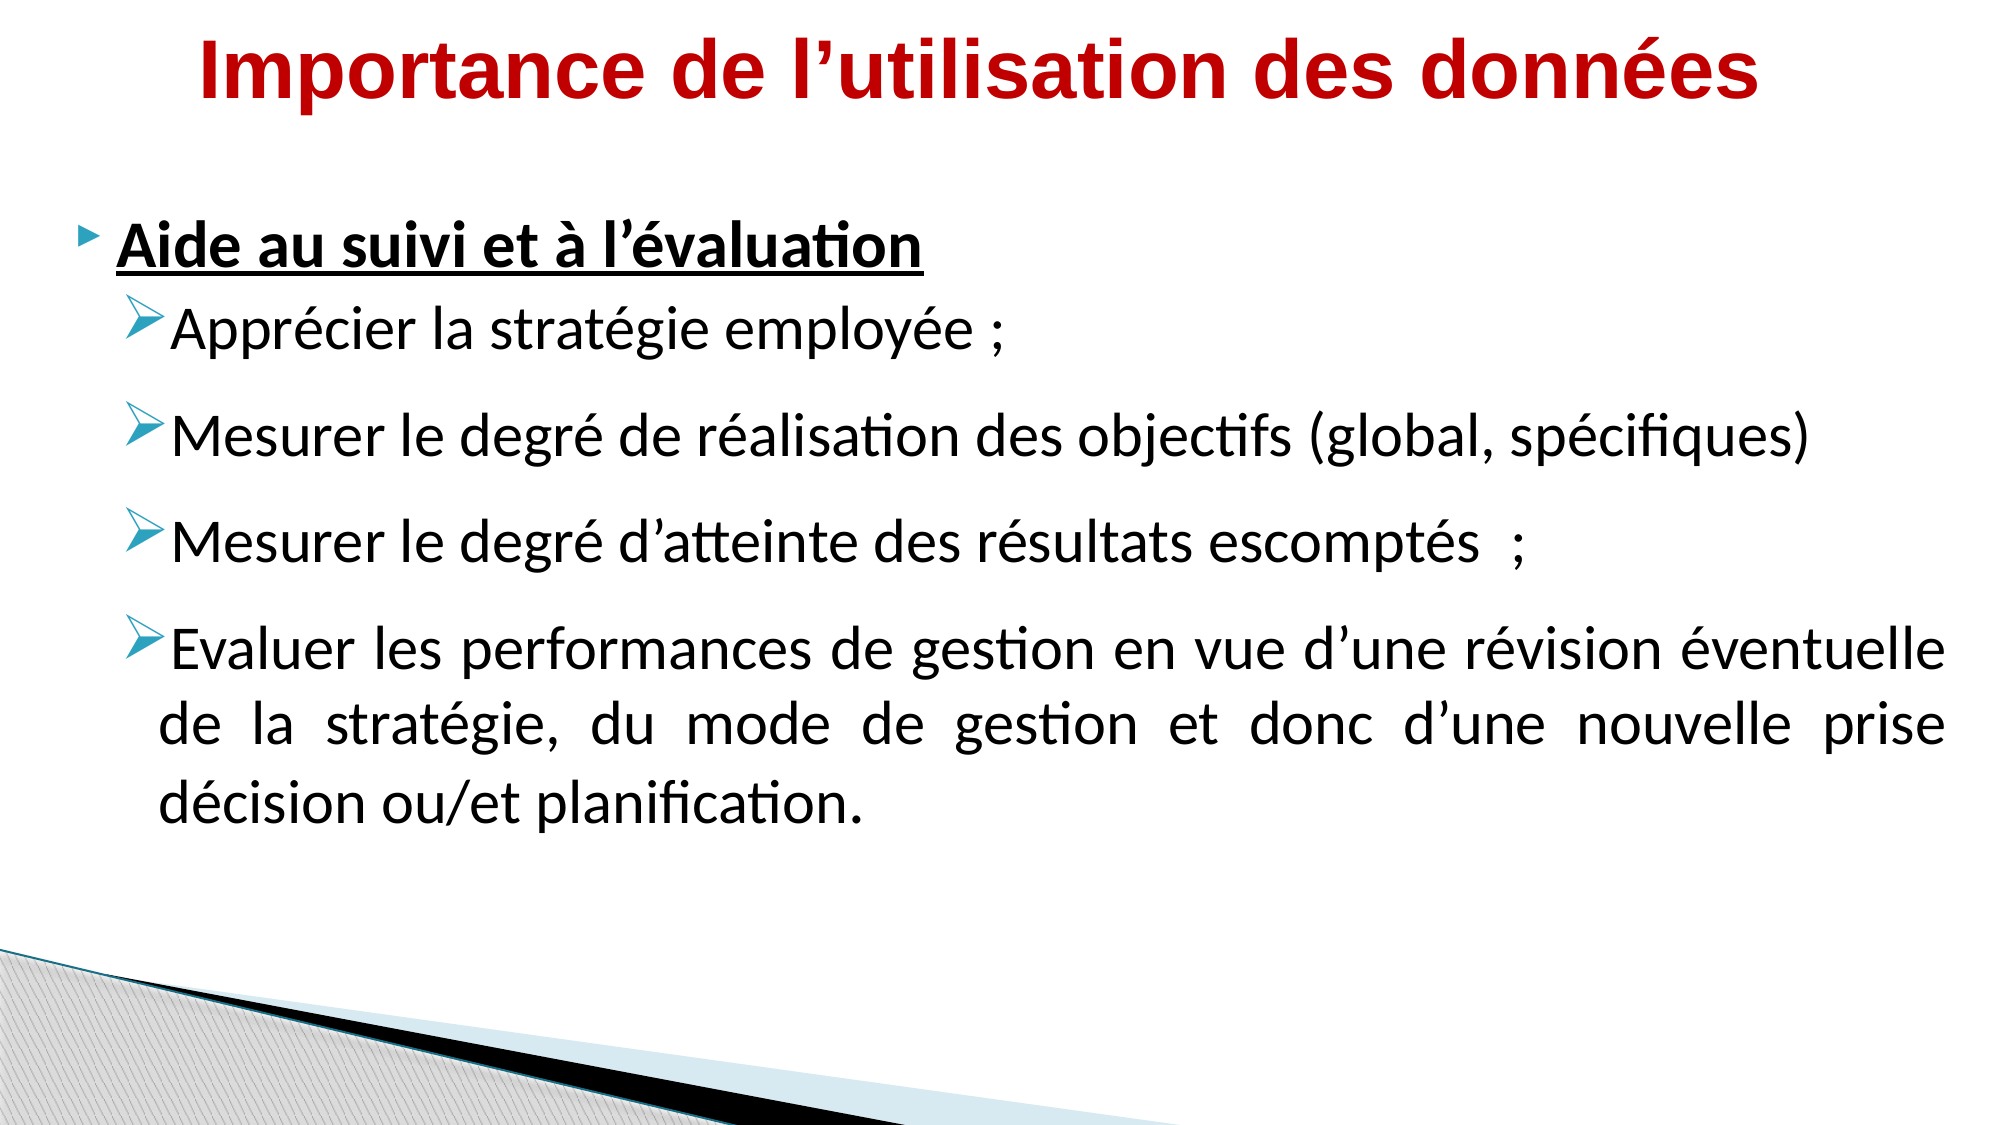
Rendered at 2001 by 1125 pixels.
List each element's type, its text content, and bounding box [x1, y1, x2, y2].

title Importance de l’utilisation des données [0, 0, 1961, 130]
list Aide au suivi et à l’évaluation Apprécier la stratégie employée ; Mesurer le degré de réalisation des objectifs (global, spécifiques) Mesurer le degré d’atteinte des résultats escomptés ; Evaluer les performances de gestion en vue d’une révision éventuelle de la stratégie, du mode de gestion et donc d’une nouvelle prise décision ou/et planification. [41, 192, 1963, 867]
